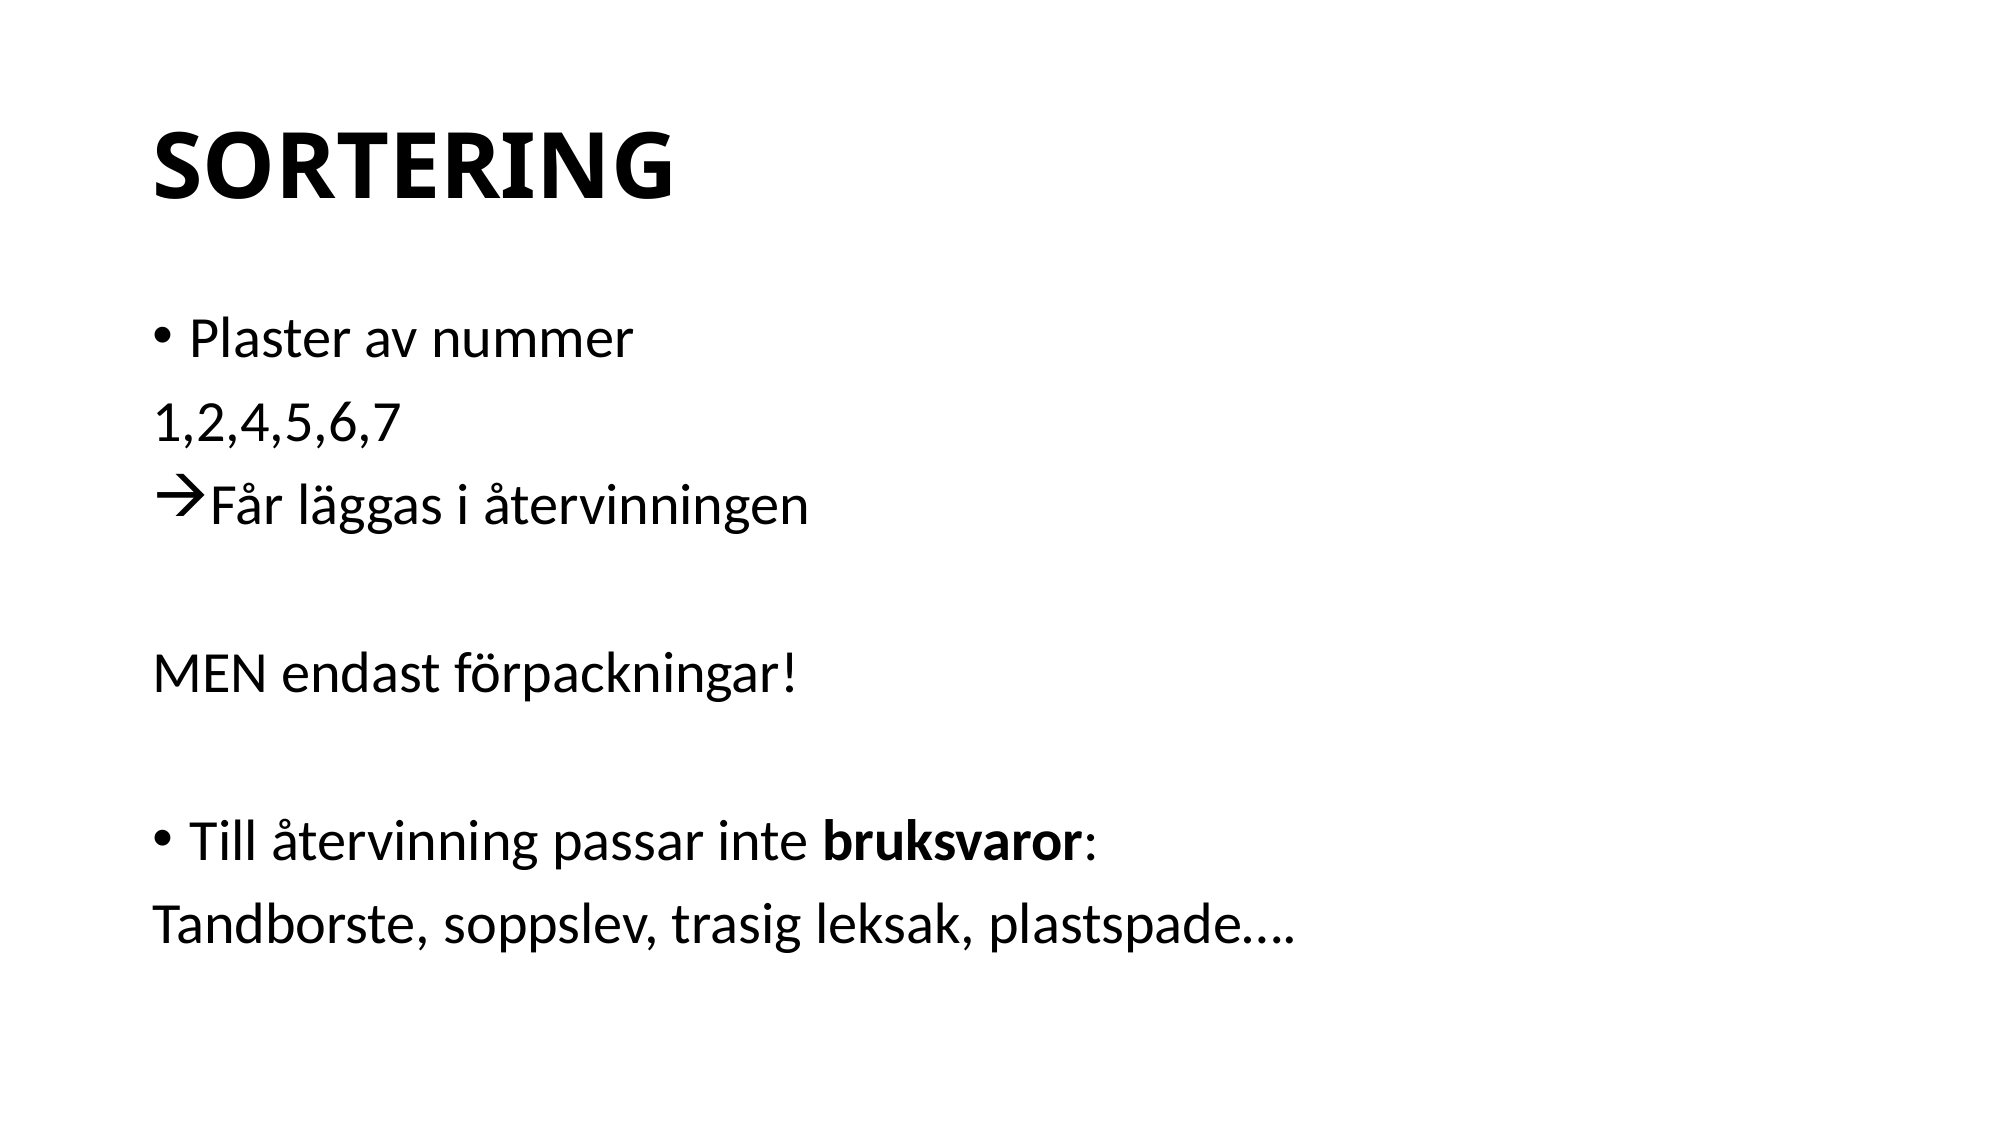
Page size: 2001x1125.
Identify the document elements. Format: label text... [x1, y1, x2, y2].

title SORTERING [137, 59, 1863, 278]
list Plaster av nummer 1,2,4,5,6,7 Får läggas i återvinningen MEN endast förpackningar! Till återvinning passar inte bruksvaror: Tandborste, soppslev, trasig leksak, plastspade…. [137, 299, 1863, 1014]
